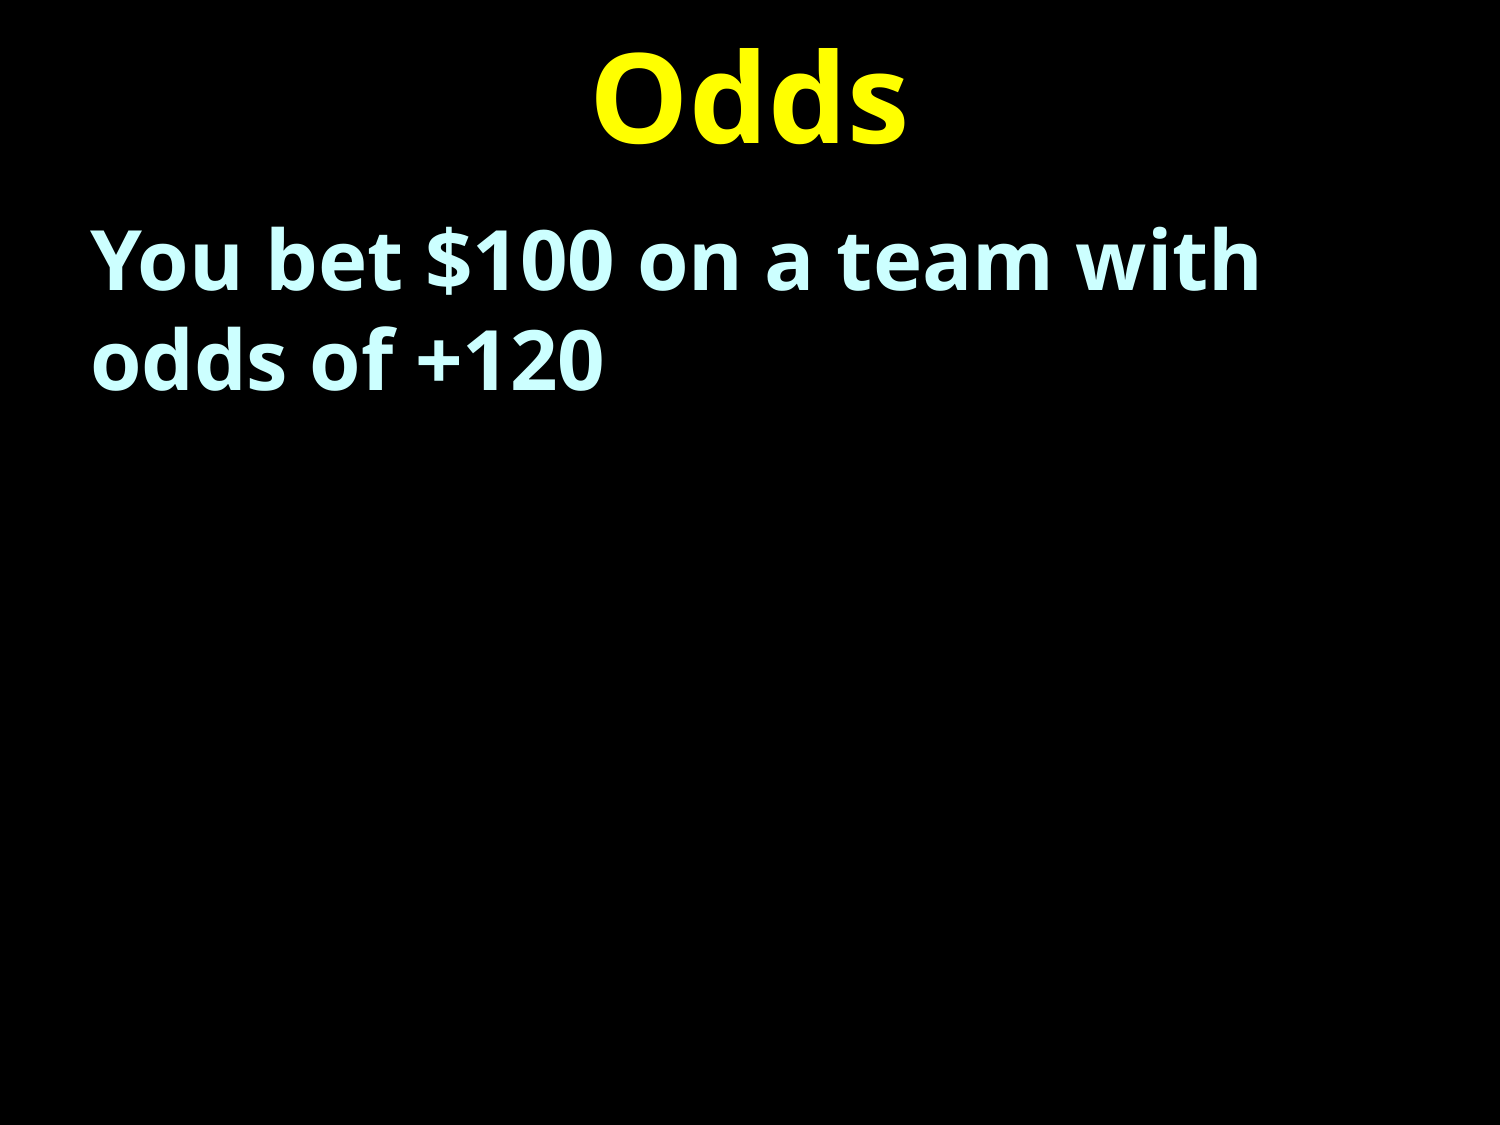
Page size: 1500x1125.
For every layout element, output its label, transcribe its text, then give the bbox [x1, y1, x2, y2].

list You bet $100 on a team with odds of +120 [75, 200, 1425, 1125]
title Odds [0, 0, 1500, 188]
